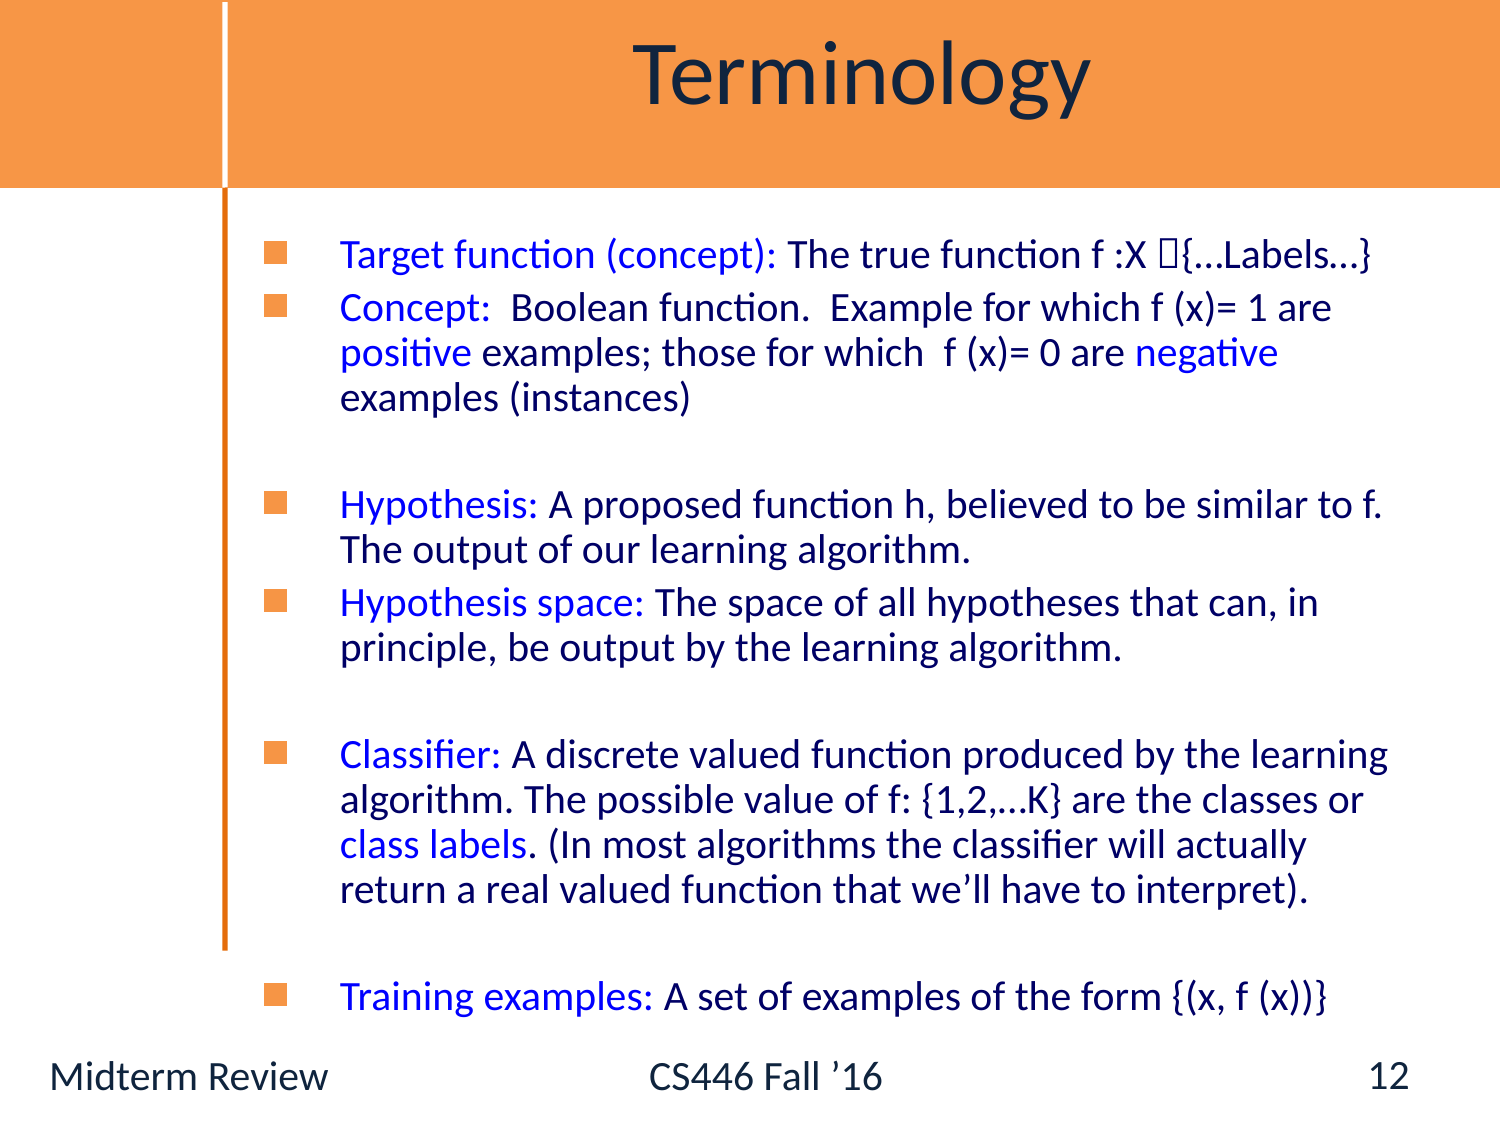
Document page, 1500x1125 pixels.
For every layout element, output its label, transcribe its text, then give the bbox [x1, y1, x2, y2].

title Terminology [225, 5, 1500, 193]
picture [264, 741, 287, 764]
slide_number 12 [1074, 1042, 1425, 1103]
picture [264, 491, 287, 514]
picture [264, 294, 287, 317]
list Target function (concept): The true function f :X {…Labels…} Concept: Boolean function. Example for which f (x)= 1 are positive examples; those for which f (x)= 0 are negative examples (instances) Hypothesis: A proposed function h, believed to be similar to f. The output of our learning algorithm. Hypothesis space: The space of all hypotheses that can, in principle, be output by the learning algorithm. Classifier: A discrete valued function produced by the learning algorithm. The possible value of f: {1,2,…K} are the classes or class labels. (In most algorithms the classifier will actually return a real valued function that we’ll have to interpret). Training examples: A set of examples of the form {(x, f (x))} [249, 224, 1425, 968]
picture [264, 983, 287, 1006]
picture [264, 241, 287, 264]
picture [264, 589, 287, 612]
